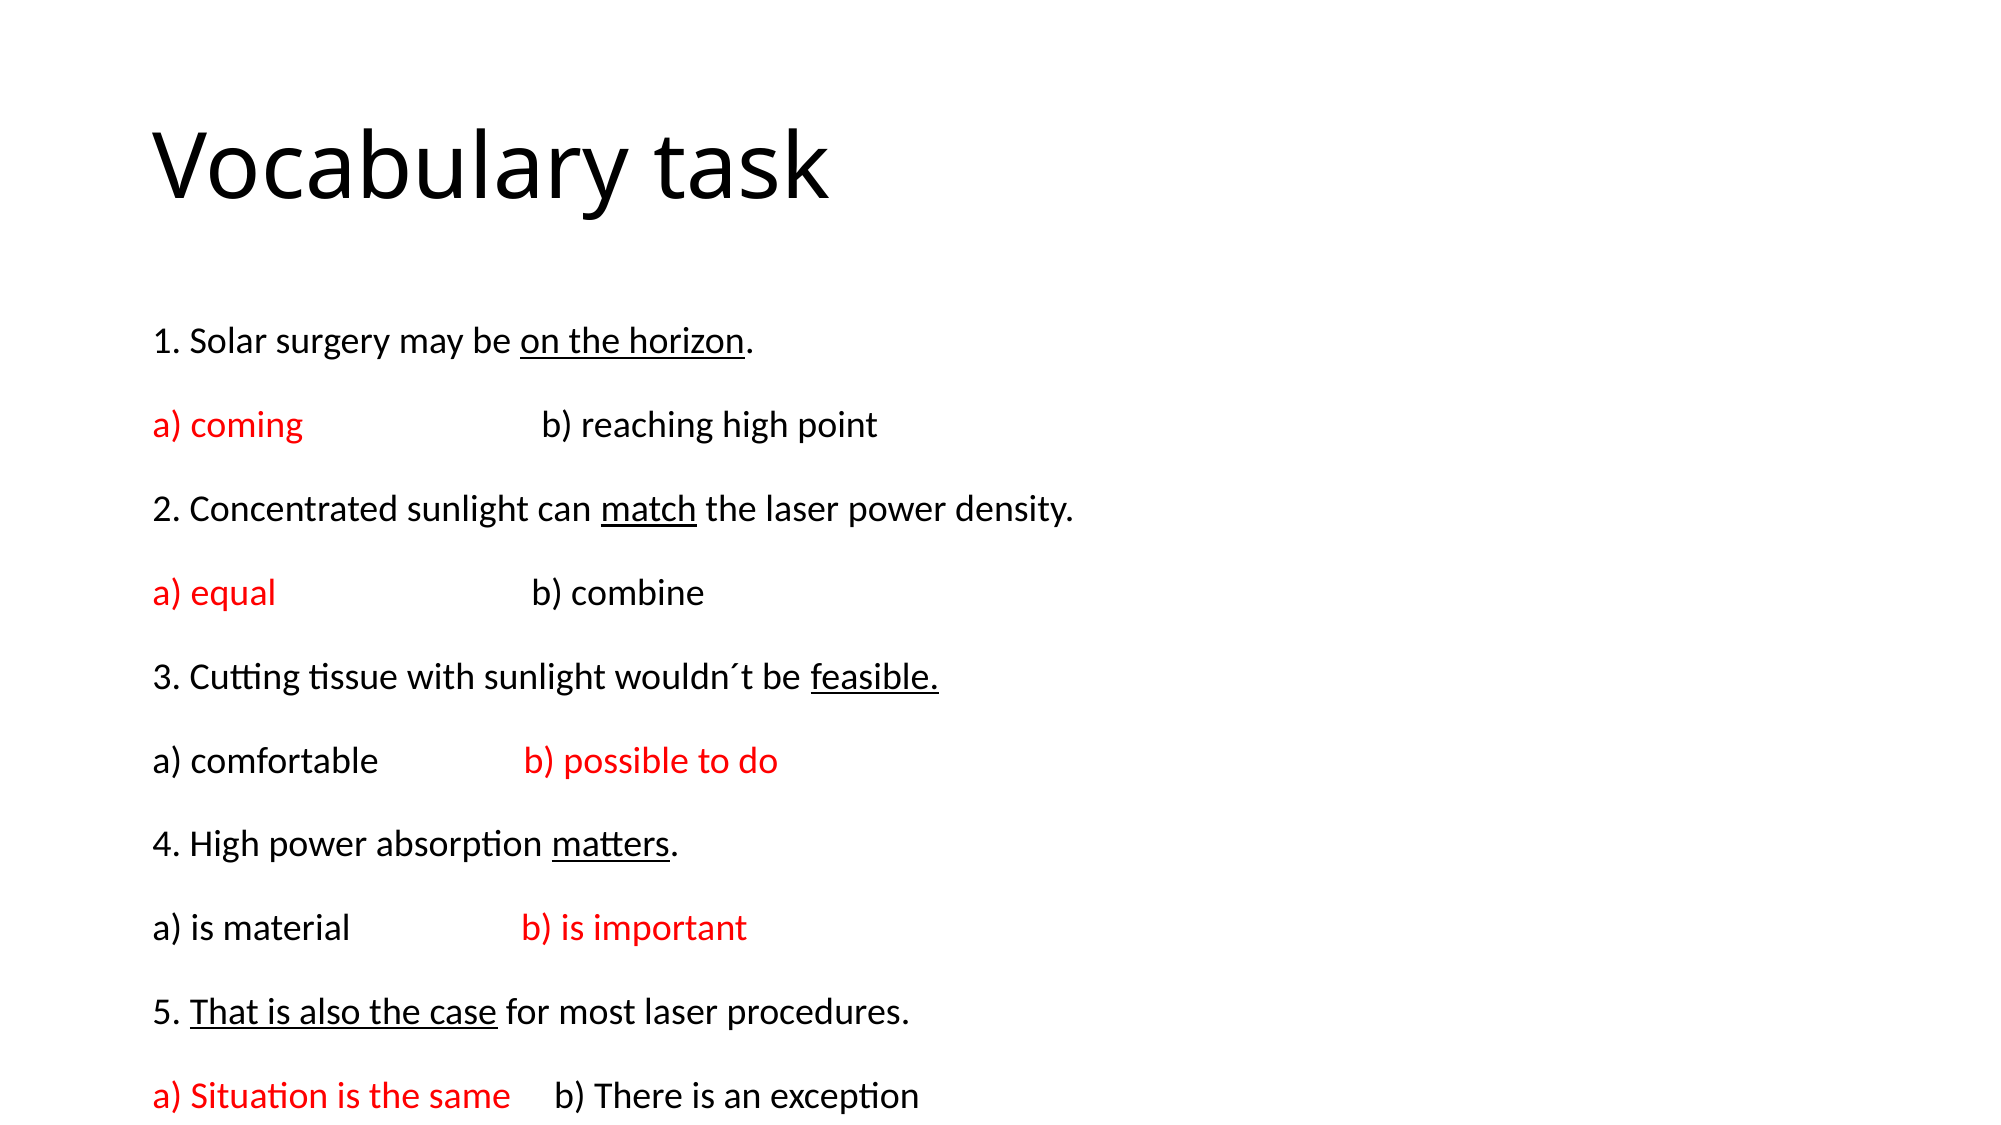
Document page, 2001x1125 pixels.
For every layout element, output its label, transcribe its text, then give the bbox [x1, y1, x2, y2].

list 1. Solar surgery may be on the horizon. a) coming b) reaching high point 2. Concentrated sunlight can match the laser power density. a) equal b) combine 3. Cutting tissue with sunlight wouldn´t be feasible. a) comfortable b) possible to do 4. High power absorption matters. a) is material b) is important 5. That is also the case for most laser procedures. a) Situation is the same b) There is an exception [137, 299, 1863, 1125]
title Vocabulary task [137, 59, 1863, 278]
